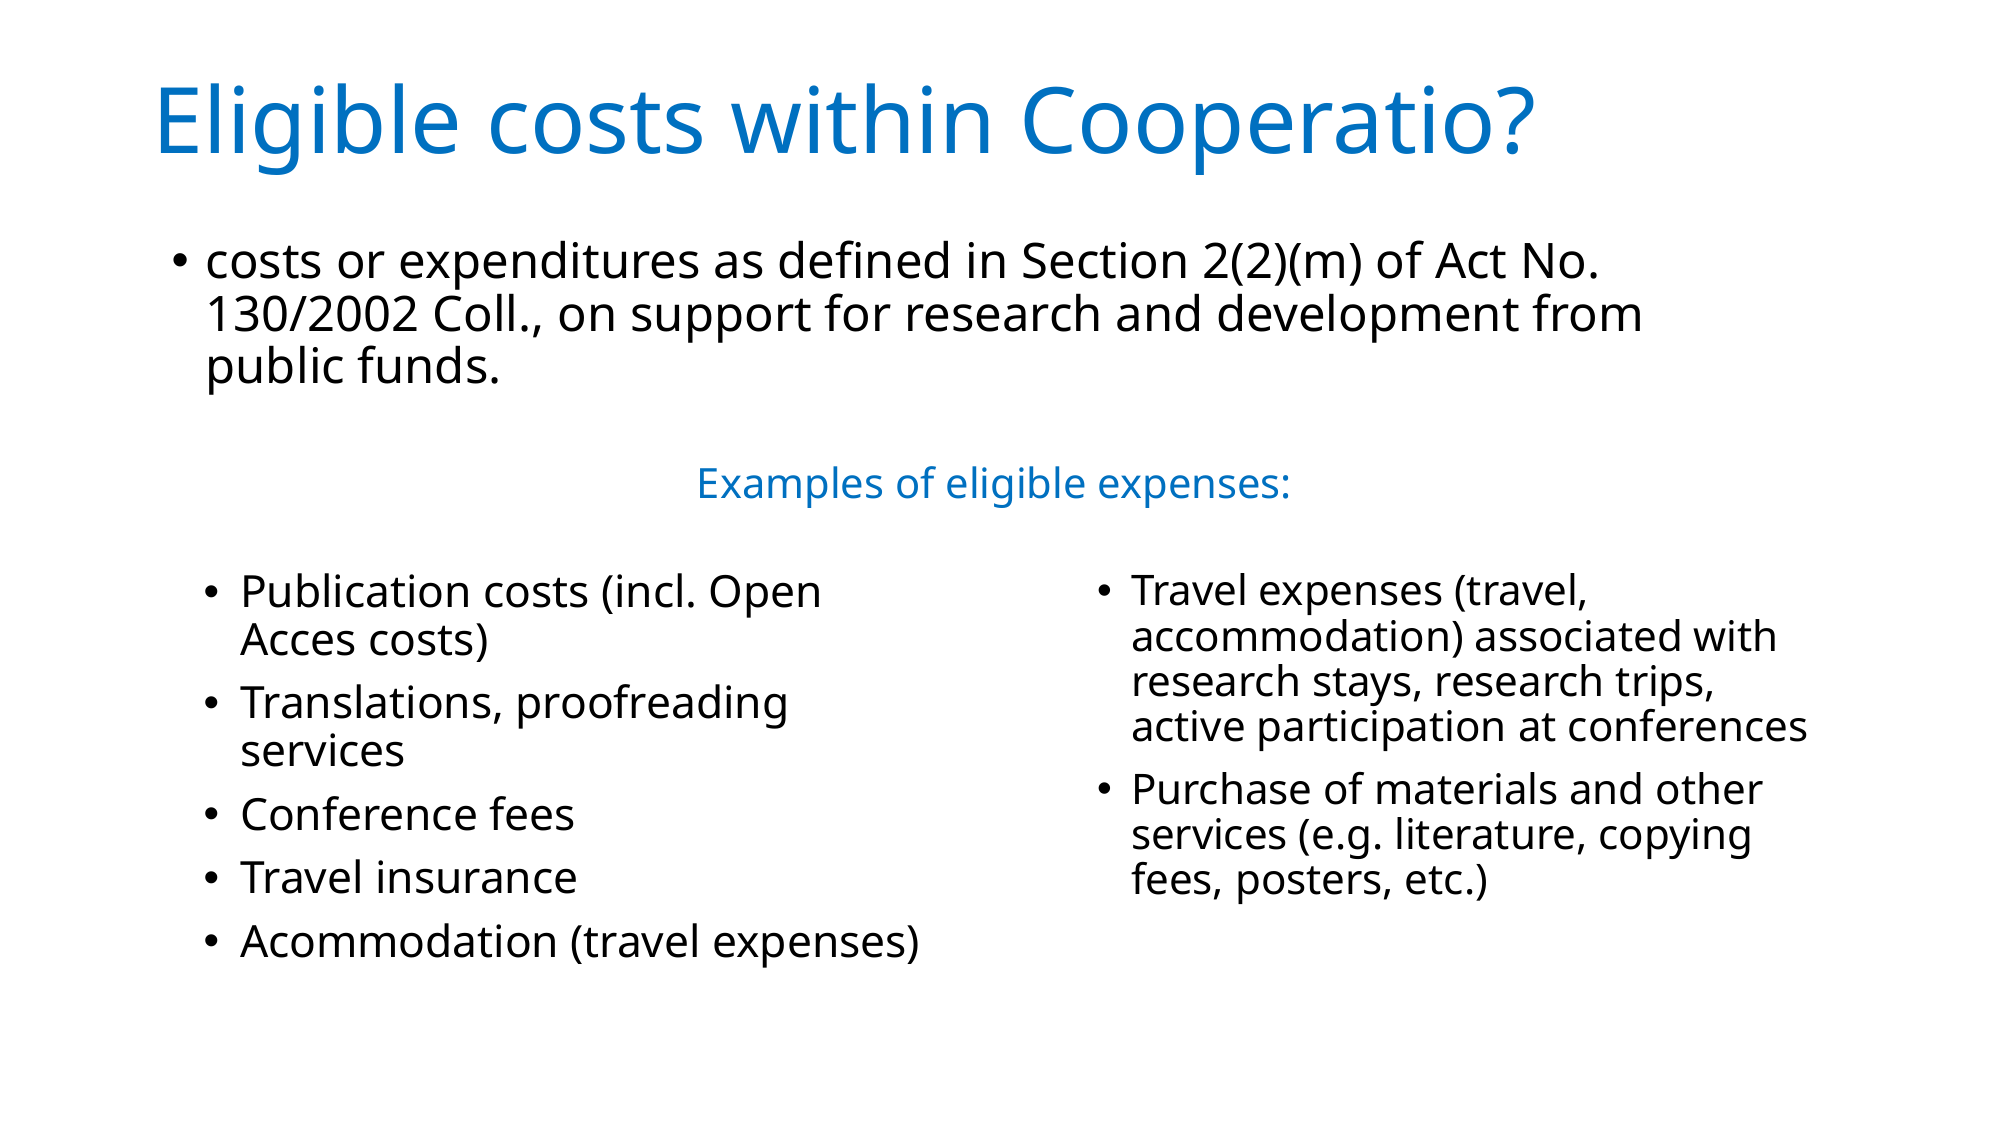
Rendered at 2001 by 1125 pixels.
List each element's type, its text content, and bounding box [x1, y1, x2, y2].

list costs or expenditures as defined in Section 2(2)(m) of Act No. 130/2002 Coll., on support for research and development from public funds. [156, 228, 1802, 403]
text_box Publication costs (incl. Open Acces costs) Translations, proofreading services Conference fees Travel insurance Acommodation (travel expenses) [188, 562, 950, 982]
text_box Examples of eligible expenses: [619, 449, 1381, 515]
text_box Travel expenses (travel, accommodation) associated with research stays, research trips, active participation at conferences Purchase of materials and other services (e.g. literature, copying fees, posters, etc.) [1082, 562, 1833, 939]
title Eligible costs within Cooperatio? [137, 49, 1863, 198]
